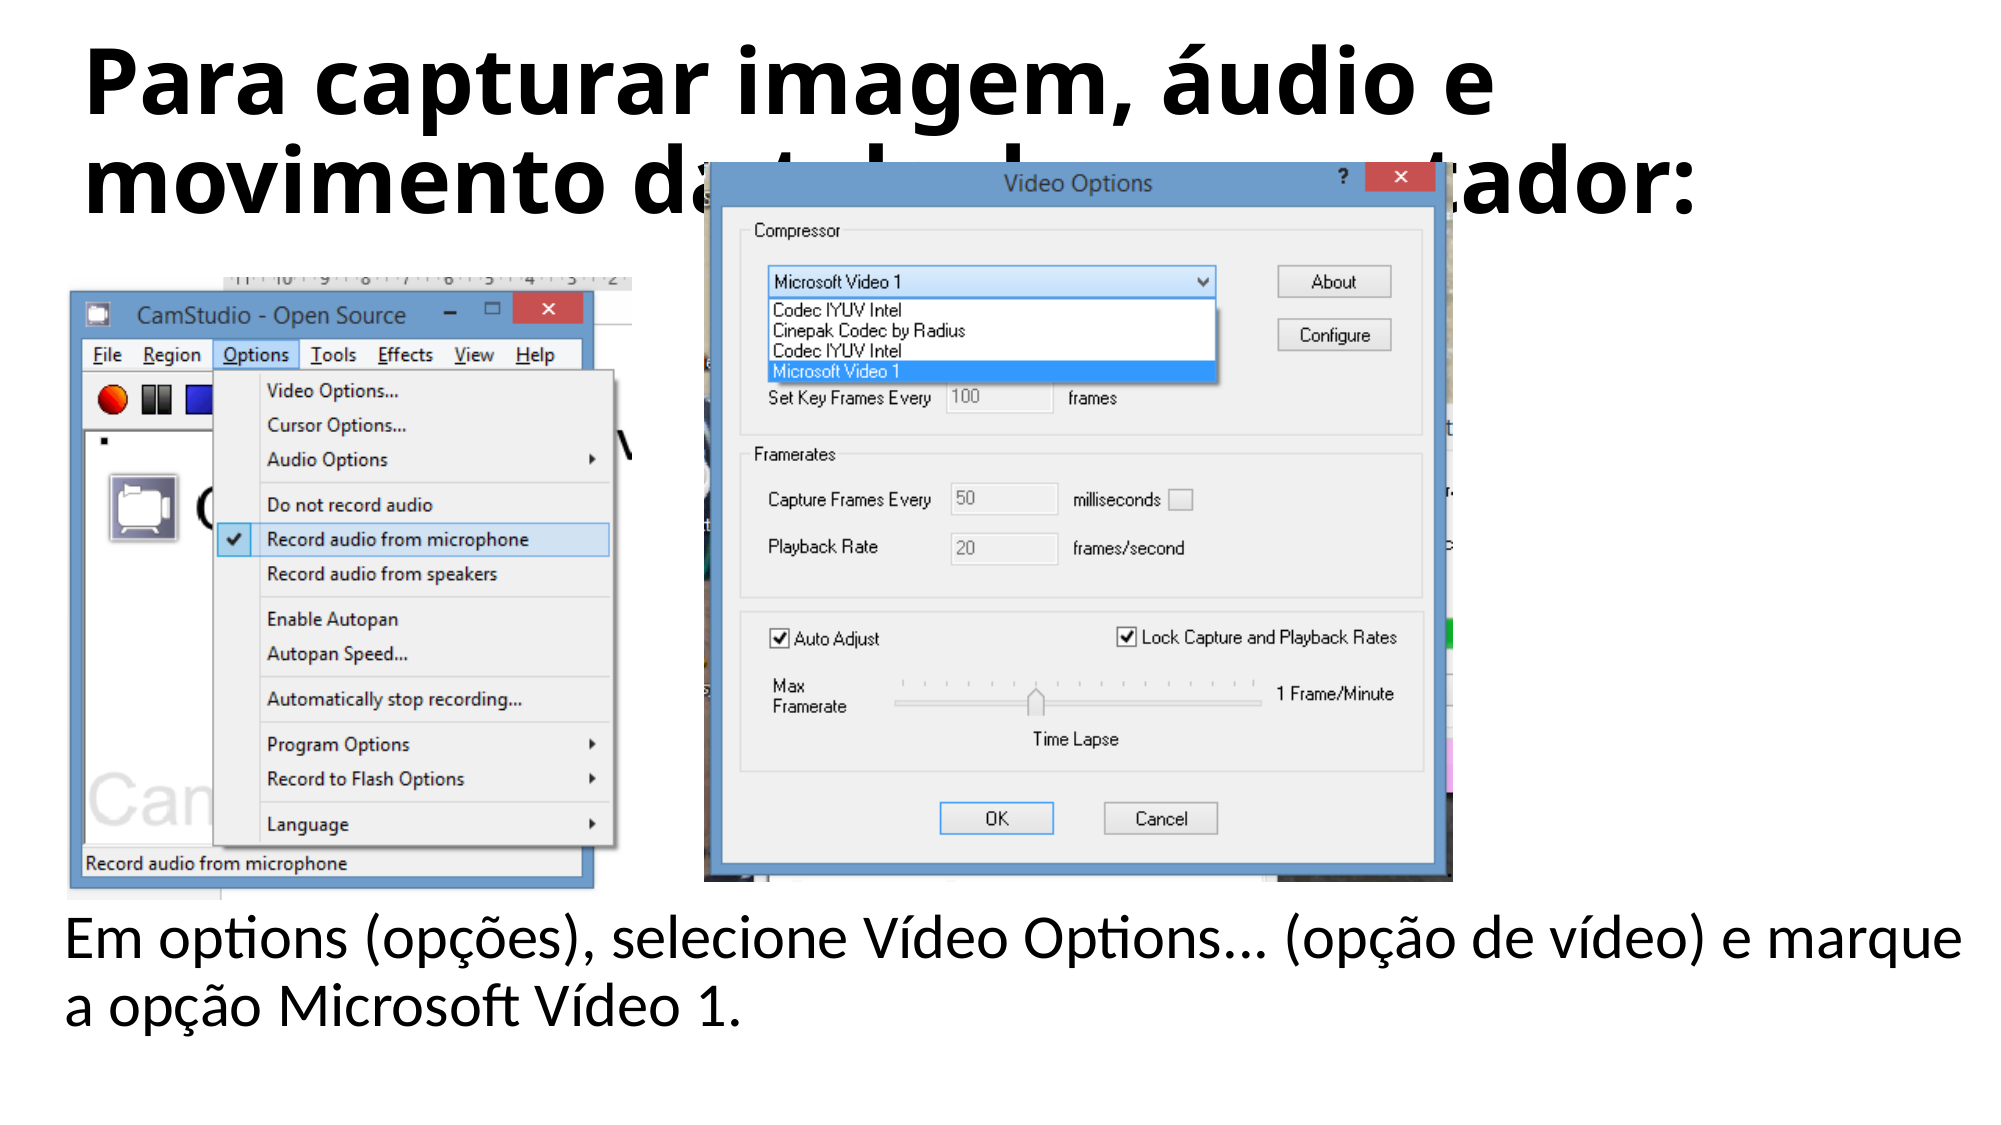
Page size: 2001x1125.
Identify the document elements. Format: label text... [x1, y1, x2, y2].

list Em options (opções), selecione Vídeo Options... (opção de vídeo) e marque a opção Microsoft Vídeo 1. [49, 897, 1983, 1125]
picture [67, 277, 632, 900]
picture [704, 162, 1453, 882]
title Para capturar imagem, áudio e movimento da tela do computador: [67, 26, 2000, 244]
